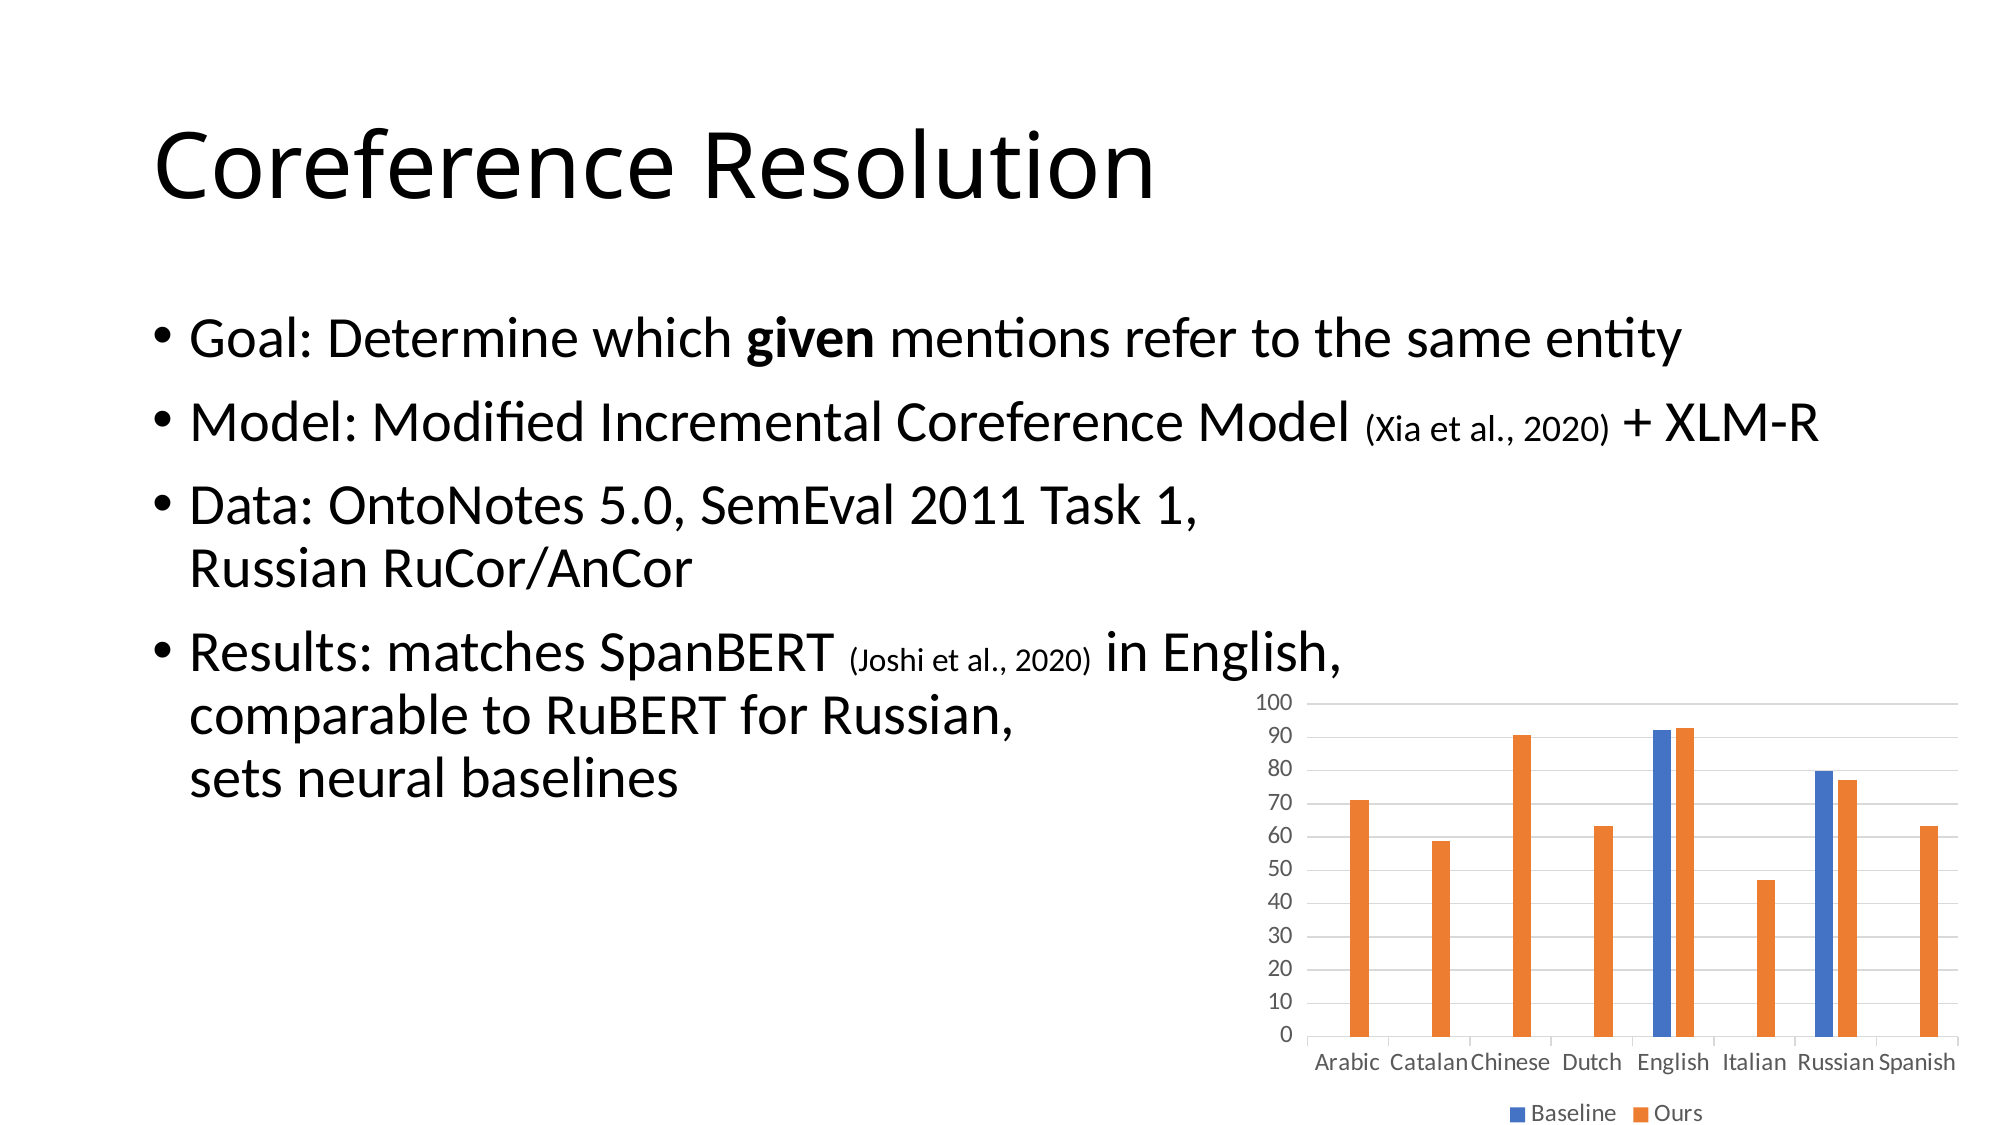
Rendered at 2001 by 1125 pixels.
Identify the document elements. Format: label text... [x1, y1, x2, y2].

title Coreference Resolution [137, 59, 1863, 278]
list Goal: Determine which given mentions refer to the same entity Model: Modified Incremental Coreference Model (Xia et al., 2020) + XLM-R Data: OntoNotes 5.0, SemEval 2011 Task 1, Russian RuCor/AnCor Results: matches SpanBERT (Joshi et al., 2020) in English, comparable to RuBERT for Russian, sets neural baselines [137, 299, 1863, 1014]
chart [1240, 682, 1973, 1125]
